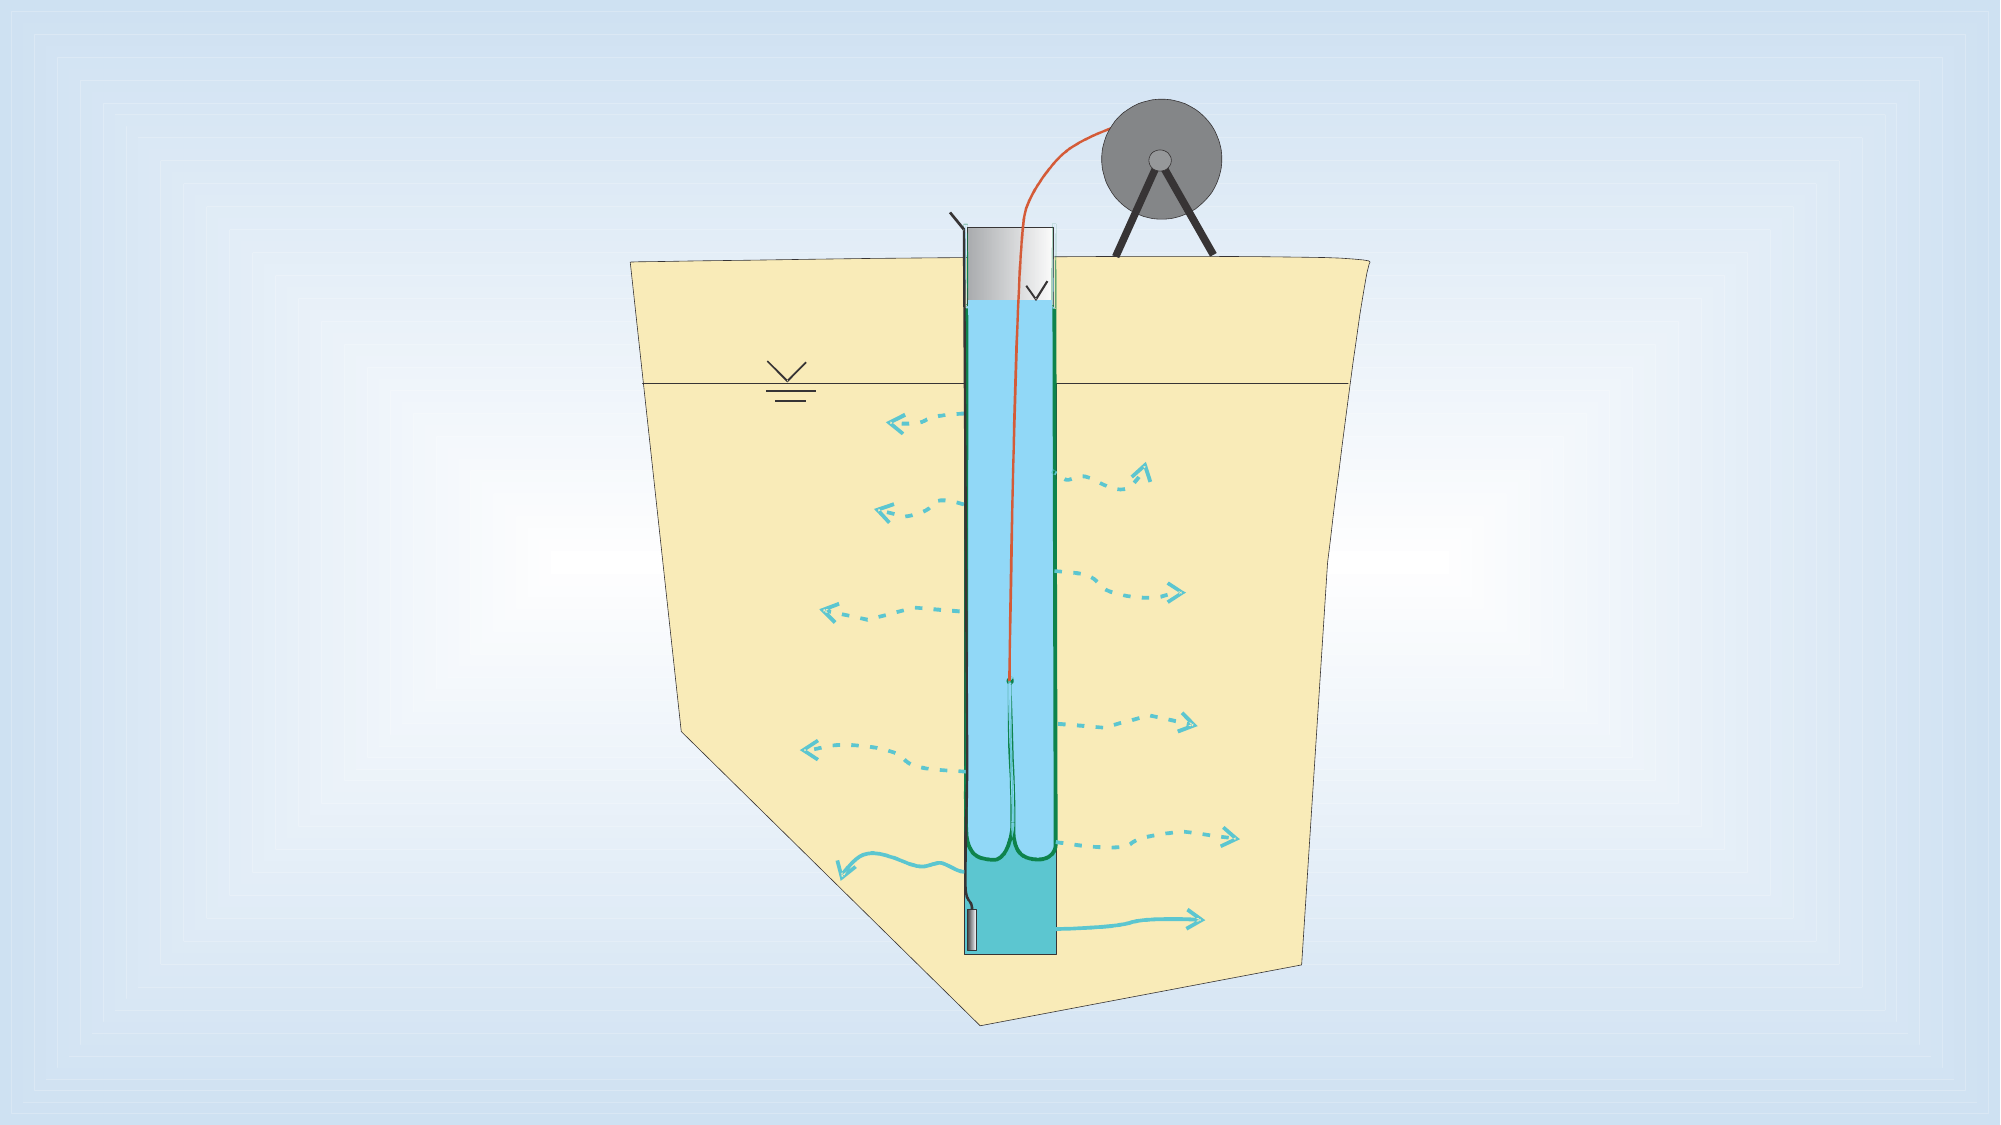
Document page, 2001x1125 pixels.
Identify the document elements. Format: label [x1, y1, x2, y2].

text_box [628, 97, 1372, 1028]
